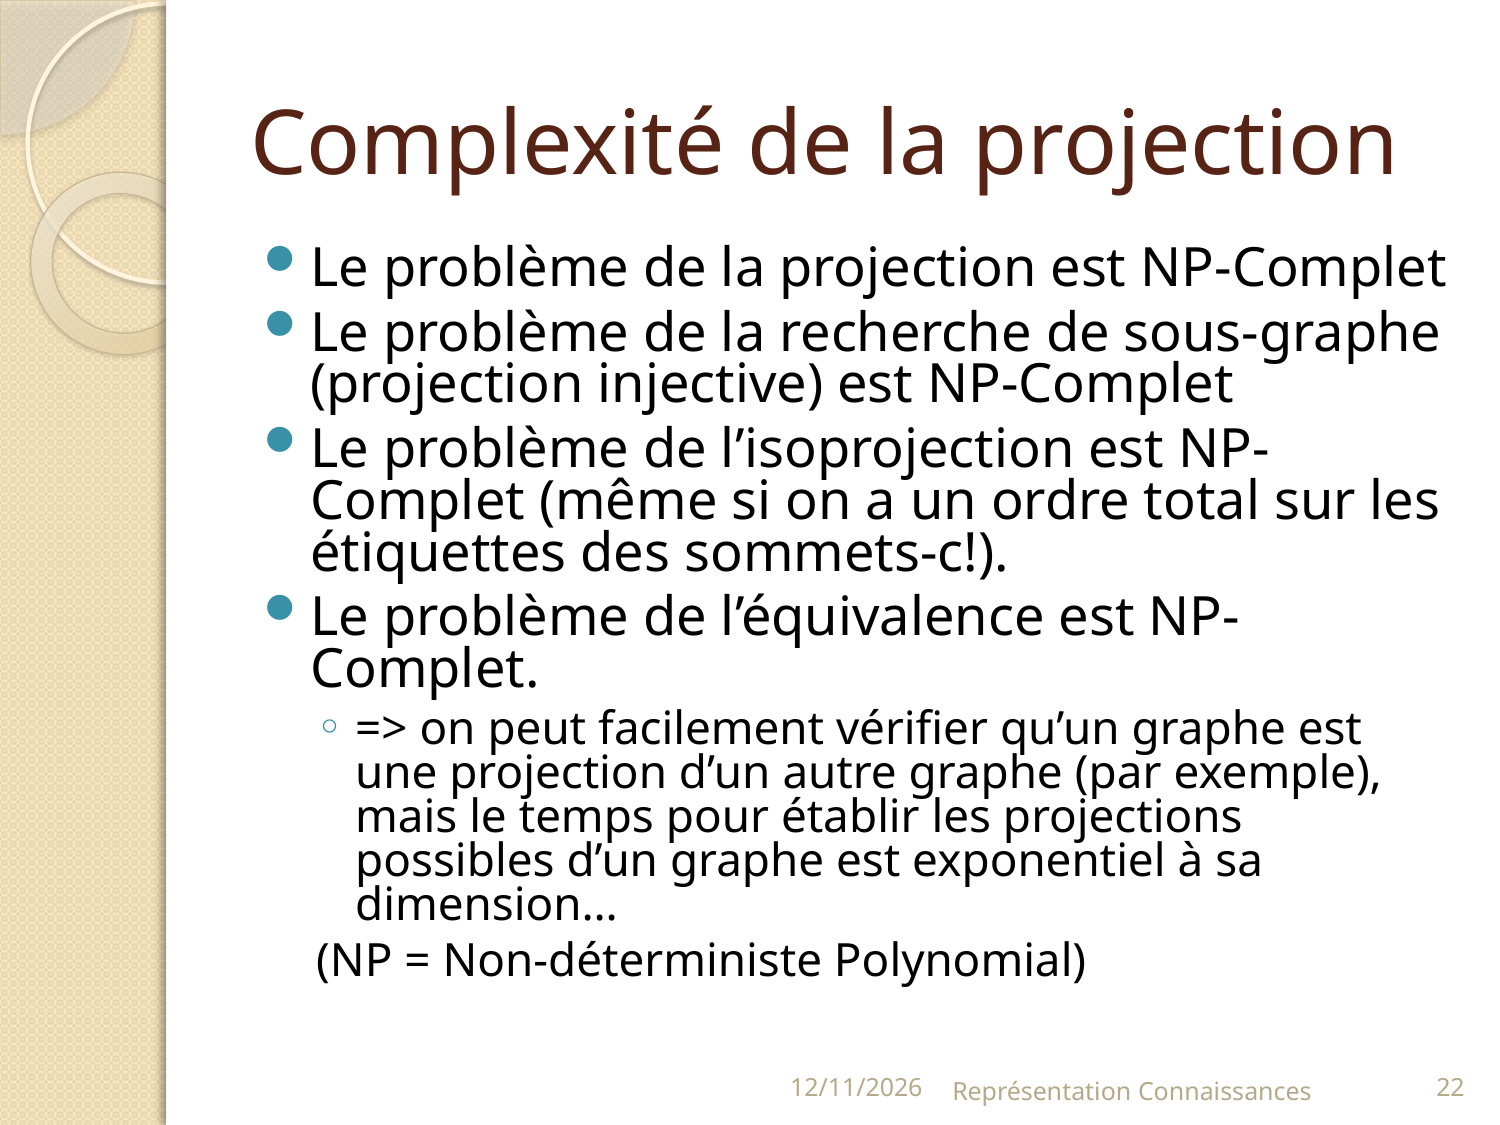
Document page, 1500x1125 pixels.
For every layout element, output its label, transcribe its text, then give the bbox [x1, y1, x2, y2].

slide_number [587, 1034, 937, 1113]
title Complexité de la projection [235, 45, 1466, 233]
list Le problème de la projection est NP-Complet Le problème de la recherche de sous-graphe (projection injective) est NP-Complet Le problème de l’isoprojection est NP-Complet (même si on a un ordre total sur les étiquettes des sommets-c!). Le problème de l’équivalence est NP-Complet. => on peut facilement vérifier qu’un graphe est une projection d’un autre graphe (par exemple), mais le temps pour établir les projections possibles d’un graphe est exponentiel à sa dimension… (NP = Non-déterministe Polynomial) [235, 237, 1466, 1025]
slide_number 22 [1413, 1034, 1488, 1113]
footer Représentation Connaissances [937, 1034, 1413, 1113]
